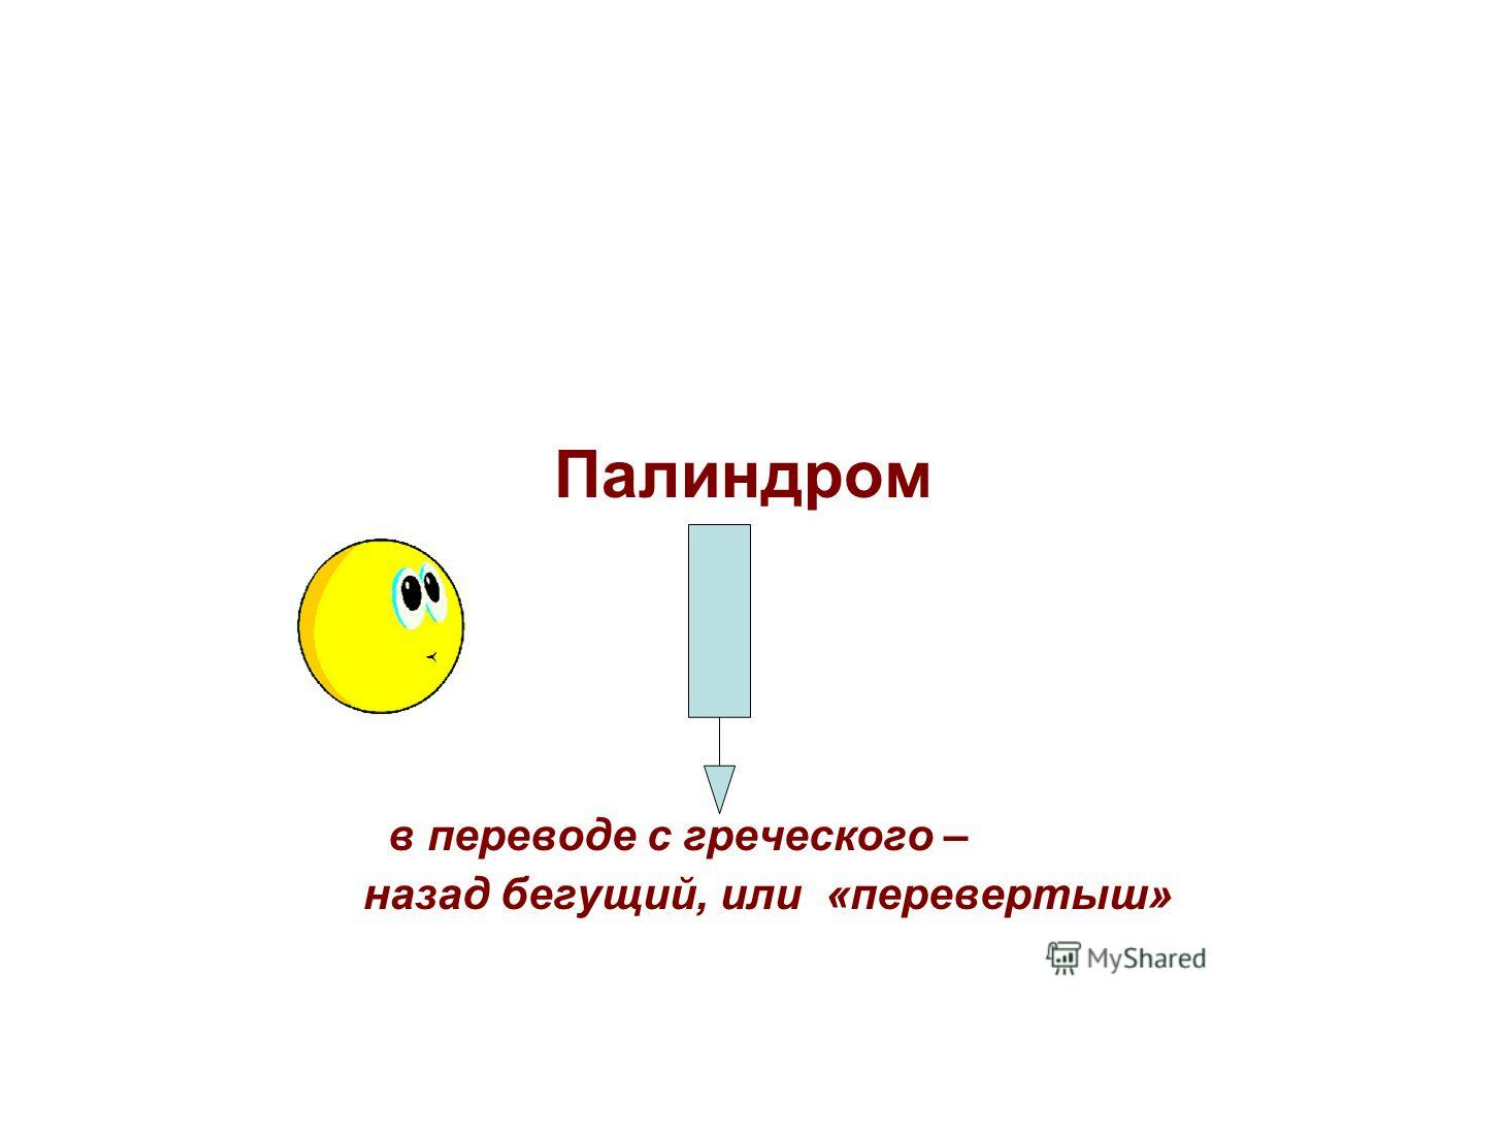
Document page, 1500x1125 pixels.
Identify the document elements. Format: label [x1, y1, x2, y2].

list [254, 262, 1246, 1006]
